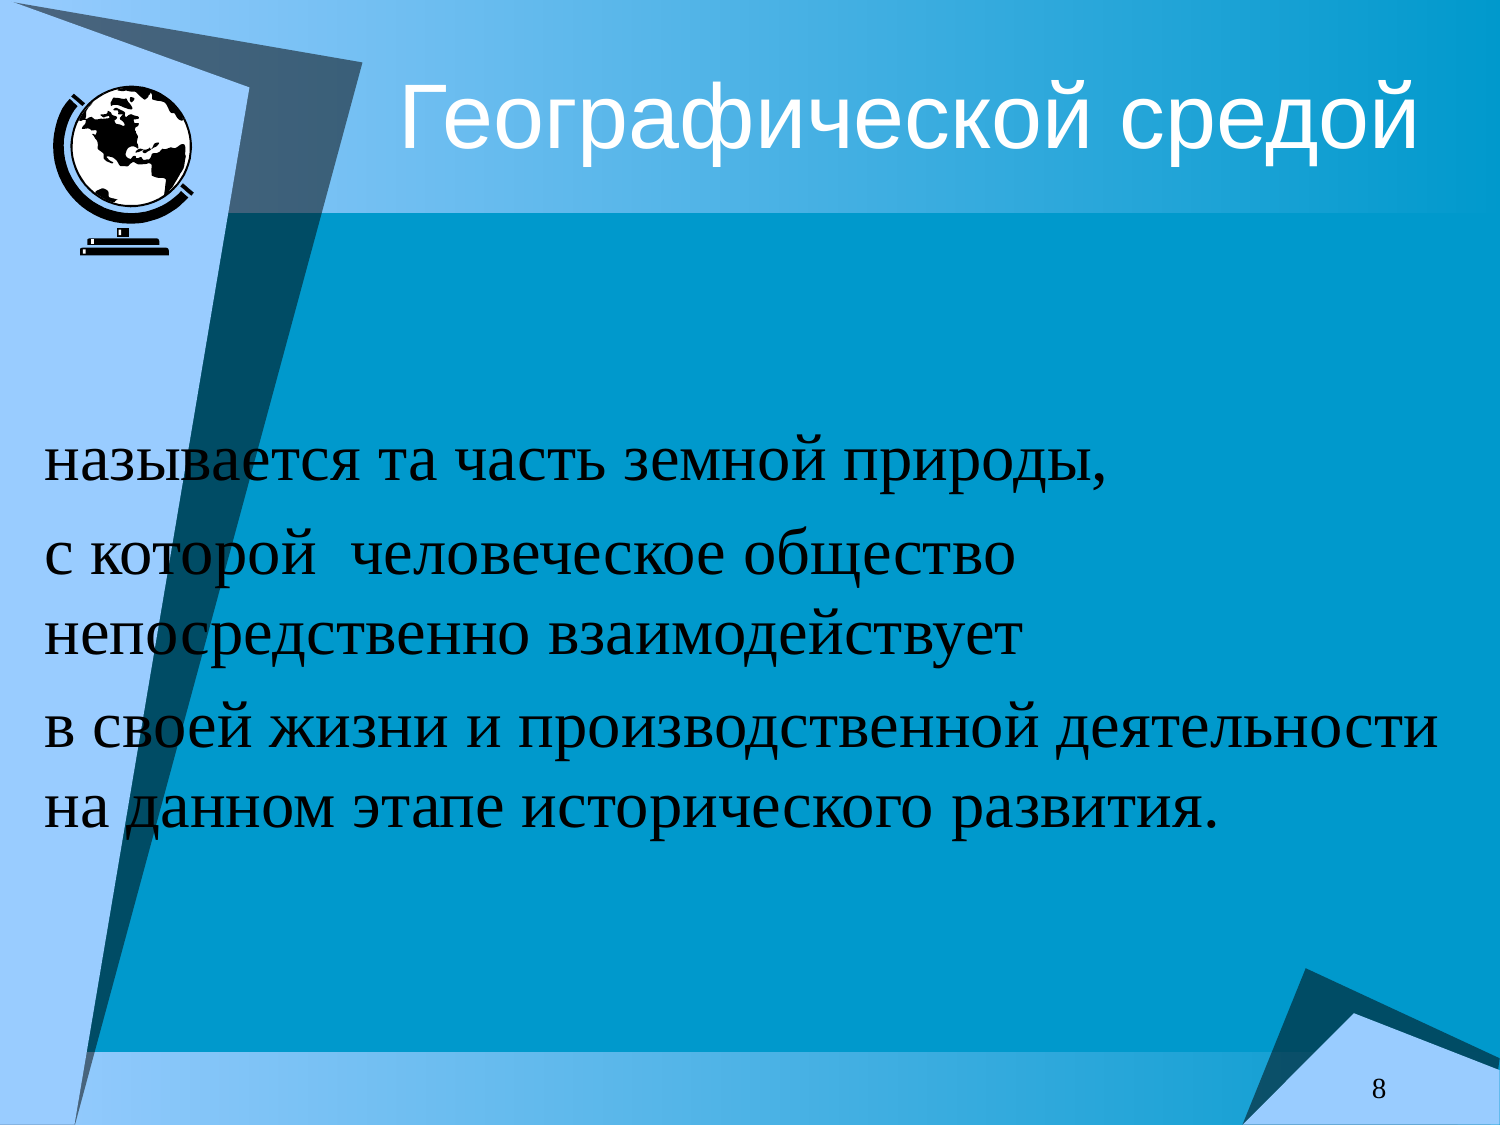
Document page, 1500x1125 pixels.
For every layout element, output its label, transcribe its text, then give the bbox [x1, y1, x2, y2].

footer [365, 1052, 1201, 1125]
picture [52, 77, 200, 256]
slide_number 8 [1299, 1052, 1460, 1123]
title Географической средой [347, 0, 1475, 175]
list называется та часть земной природы, с которой человеческое общество непосредственно взаимодействует в своей жизни и производственной деятельности на данном этапе исторического развития. [29, 219, 1475, 1036]
